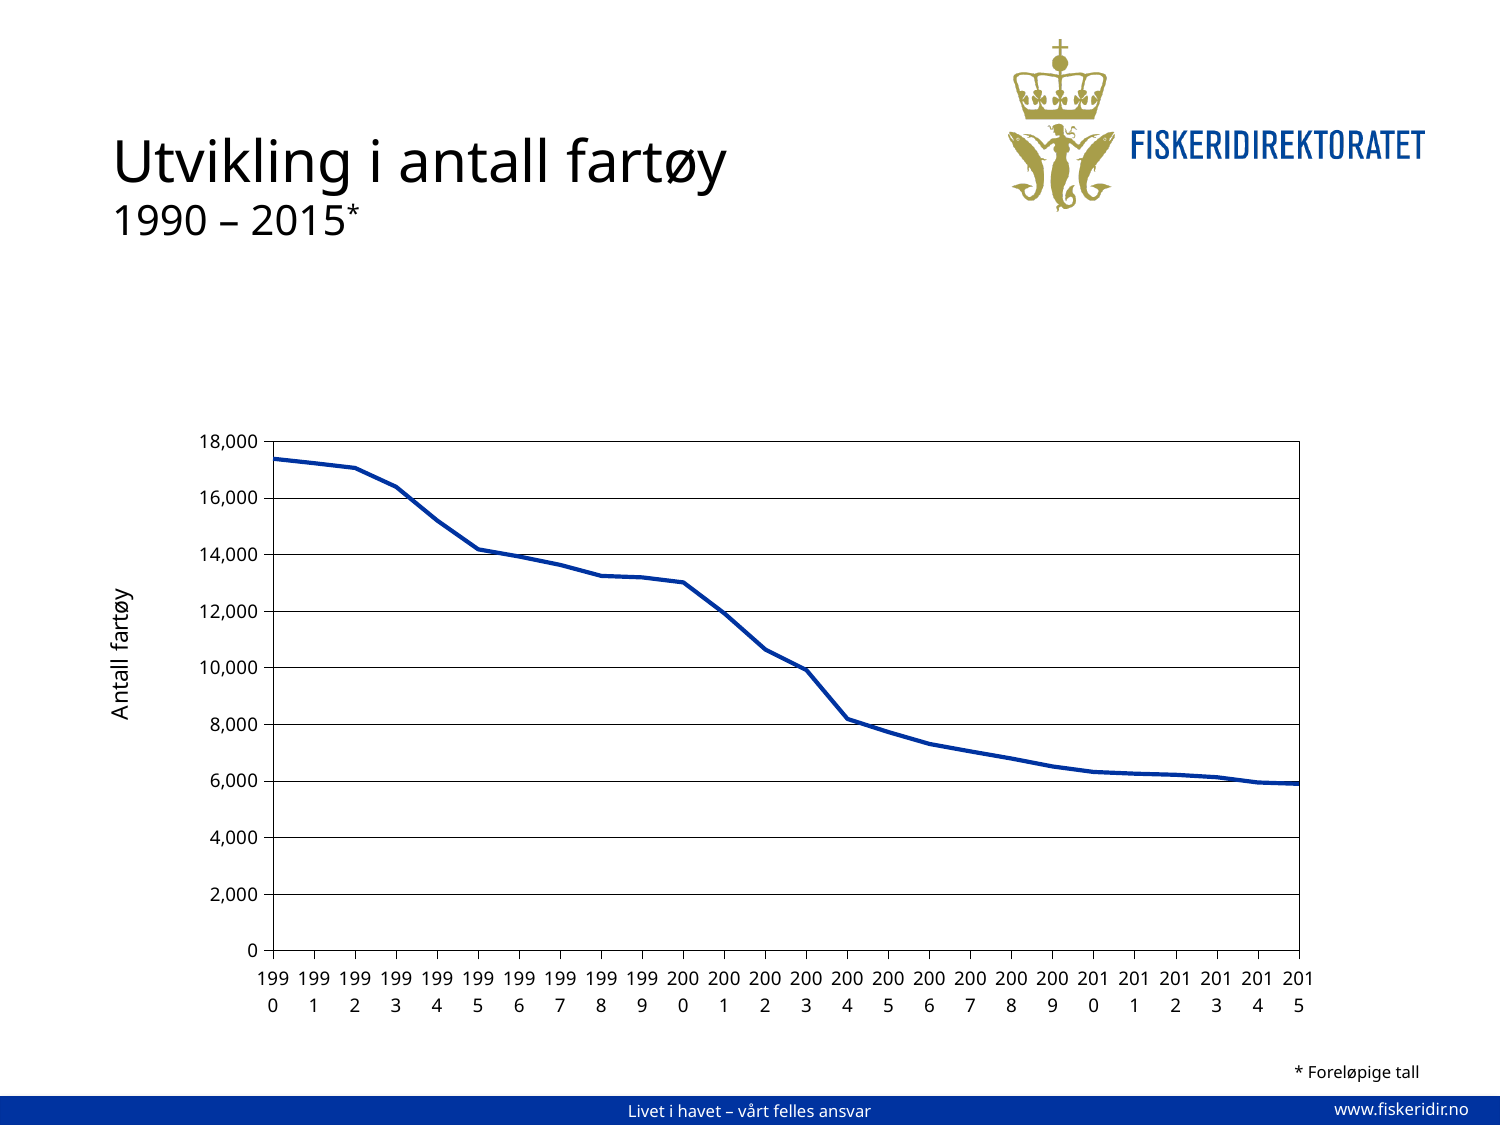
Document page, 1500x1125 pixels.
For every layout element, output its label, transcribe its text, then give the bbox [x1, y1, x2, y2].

chart [80, 376, 1500, 1091]
title Utvikling i antall fartøy 1990 – 2015* [97, 116, 1006, 291]
picture [1008, 39, 1425, 212]
